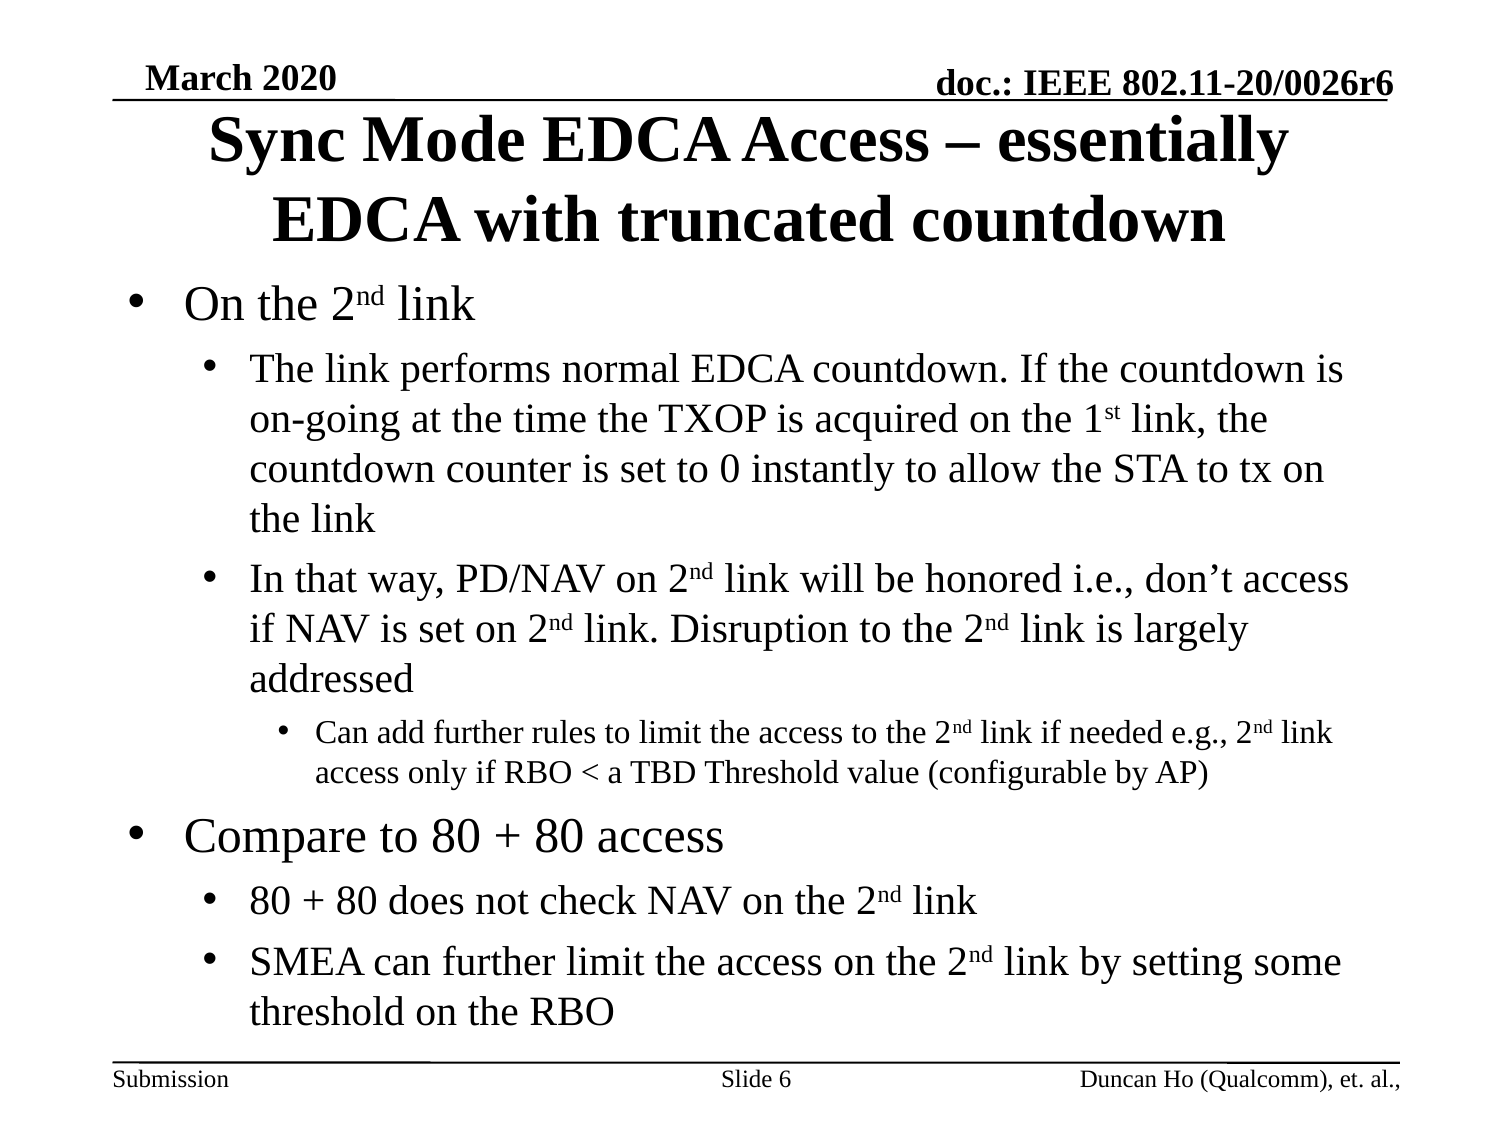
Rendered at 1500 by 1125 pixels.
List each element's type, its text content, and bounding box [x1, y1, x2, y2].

title Sync Mode EDCA Access – essentially EDCA with truncated countdown [112, 112, 1388, 238]
footer Duncan Ho (Qualcomm), et. al., [878, 1061, 1402, 1093]
slide_number Slide 6 [712, 1061, 800, 1123]
text_box On the 2nd link The link performs normal EDCA countdown. If the countdown is on-going at the time the TXOP is acquired on the 1st link, the countdown counter is set to 0 instantly to allow the STA to tx on the link In that way, PD/NAV on 2nd link will be honored i.e., don’t access if NAV is set on 2nd link. Disruption to the 2nd link is largely addressed Can add further rules to limit the access to the 2nd link if needed e.g., 2nd link access only if RBO < a TBD Threshold value (configurable by AP) Compare to 80 + 80 access 80 + 80 does not check NAV on the 2nd link SMEA can further limit the access on the 2nd link by setting some threshold on the RBO [112, 262, 1388, 938]
